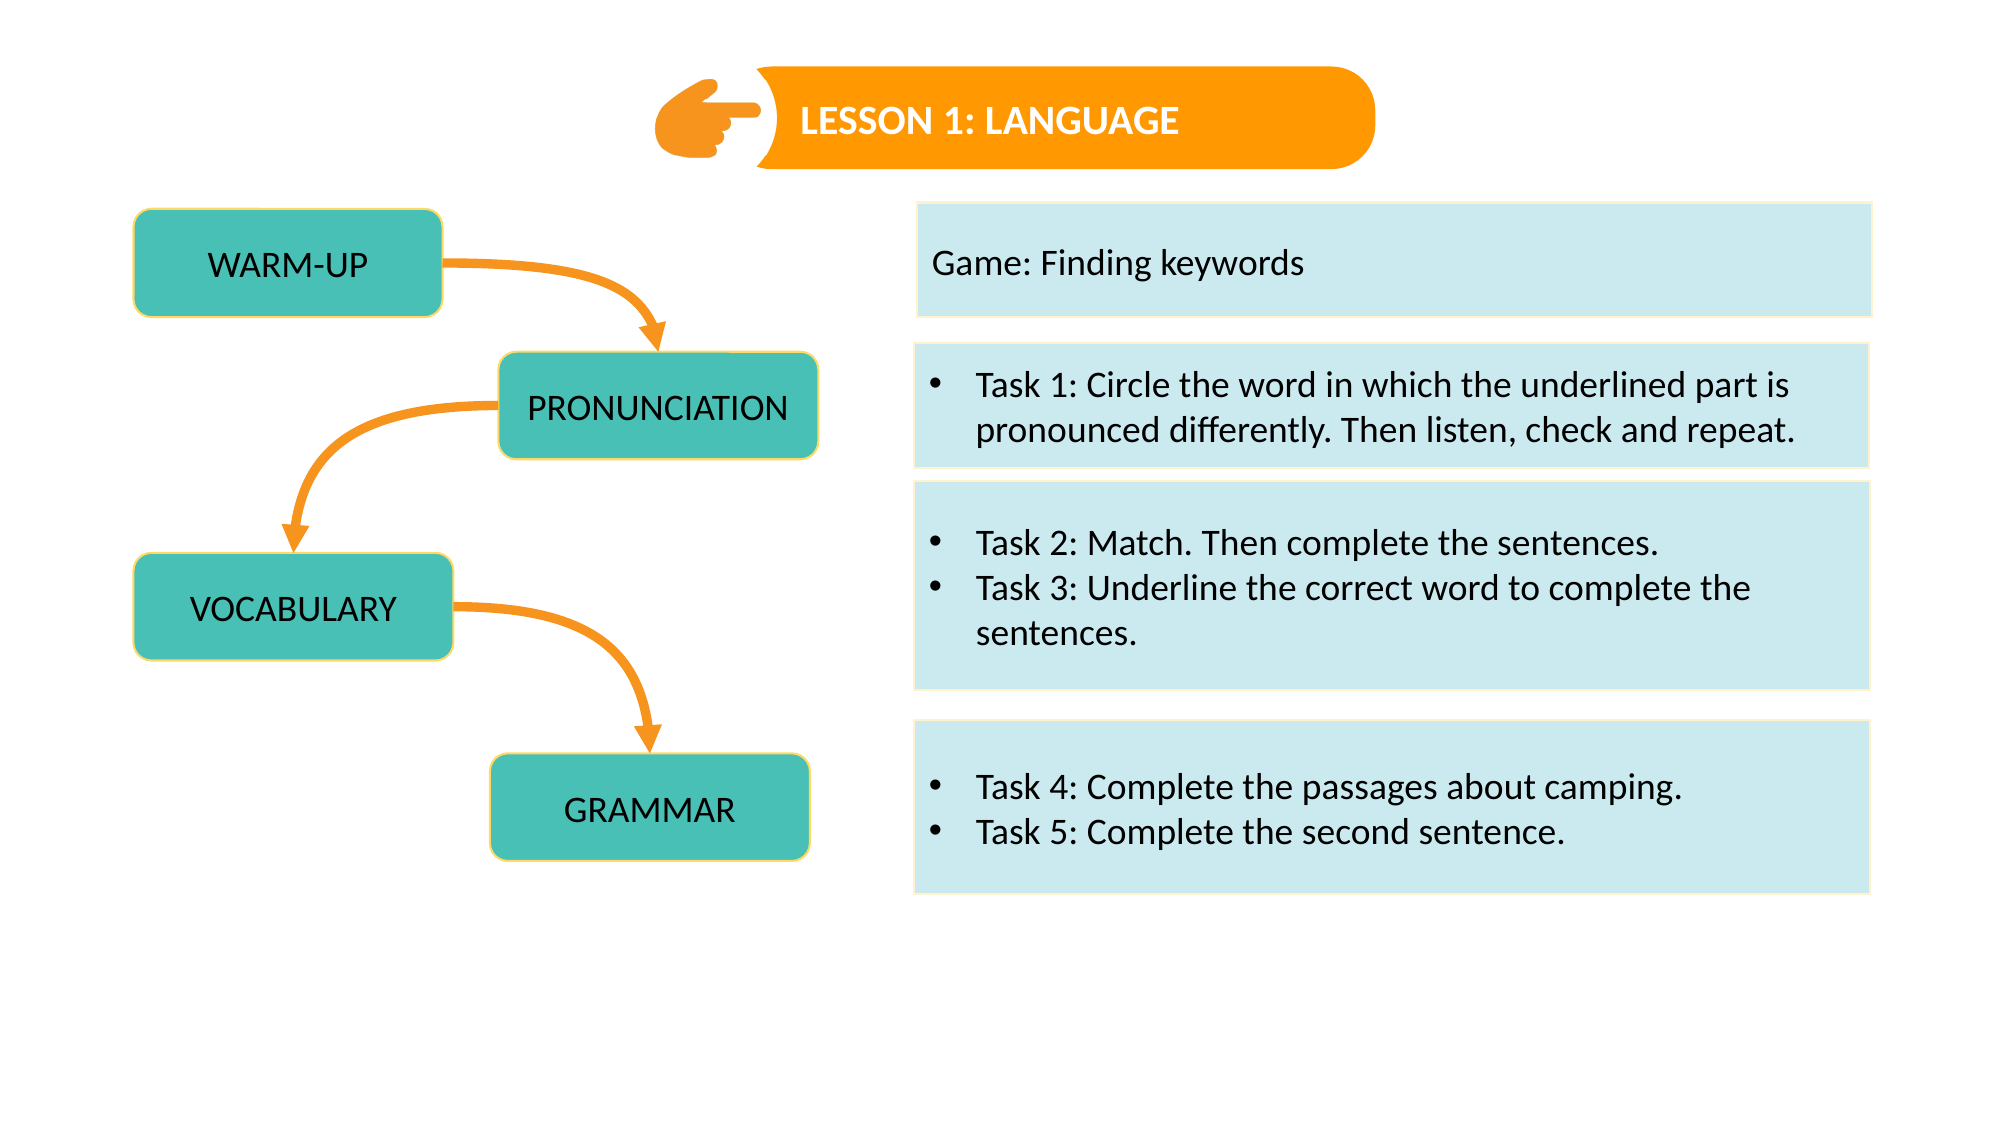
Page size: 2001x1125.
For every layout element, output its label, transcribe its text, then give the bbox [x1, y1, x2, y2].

text_box Task 1: Circle the word in which the underlined part is pronounced differently. Then listen, check and repeat. [913, 342, 1869, 468]
text_box GRAMMAR [489, 753, 810, 861]
text_box [791, 66, 1368, 85]
text_box Task 4: Complete the passages about camping. Task 5: Complete the second sentence. [913, 720, 1871, 895]
text_box LESSON 1: LANGUAGE [791, 85, 1376, 150]
text_box Game: Finding keywords [916, 202, 1873, 318]
text_box [749, 287, 1105, 427]
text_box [442, 262, 659, 352]
text_box WARM-UP [133, 208, 443, 318]
text_box VOCABULARY [133, 552, 454, 661]
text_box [453, 606, 651, 754]
text_box Task 2: Match. Then complete the sentences. Task 3: Underline the correct word to complete the sentences. [913, 481, 1871, 691]
text_box [791, 150, 1368, 170]
picture [627, 42, 787, 194]
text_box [293, 405, 499, 554]
text_box PRONUNCIATION [498, 351, 819, 460]
